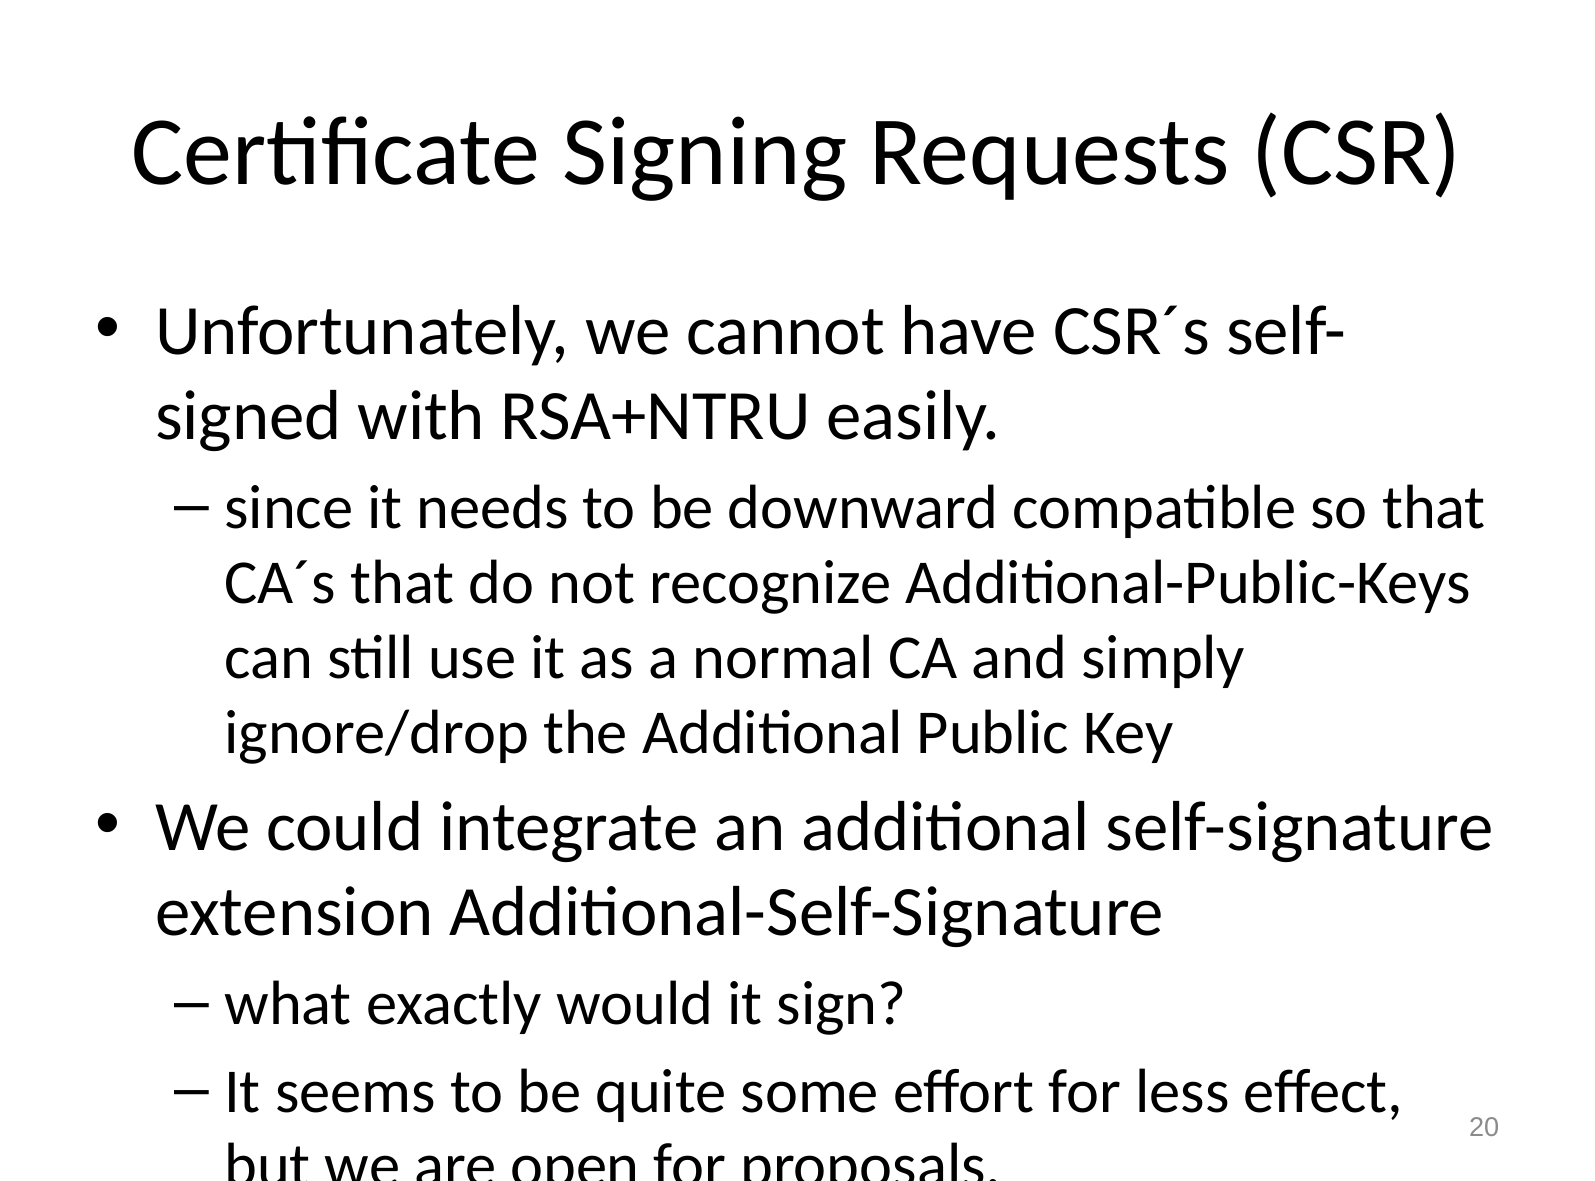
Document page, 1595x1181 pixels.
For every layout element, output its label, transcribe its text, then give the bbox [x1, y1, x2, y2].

title Certificate Signing Requests (CSR) [79, 47, 1516, 245]
list Unfortunately, we cannot have CSR´s self-signed with RSA+NTRU easily. since it needs to be downward compatible so that CA´s that do not recognize Additional-Public-Keys can still use it as a normal CA and simply ignore/drop the Additional Public Key We could integrate an additional self-signature extension Additional-Self-Signature what exactly would it sign? It seems to be quite some effort for less effect, but we are open for proposals. [79, 275, 1516, 1055]
slide_number 20 [1142, 1094, 1516, 1158]
